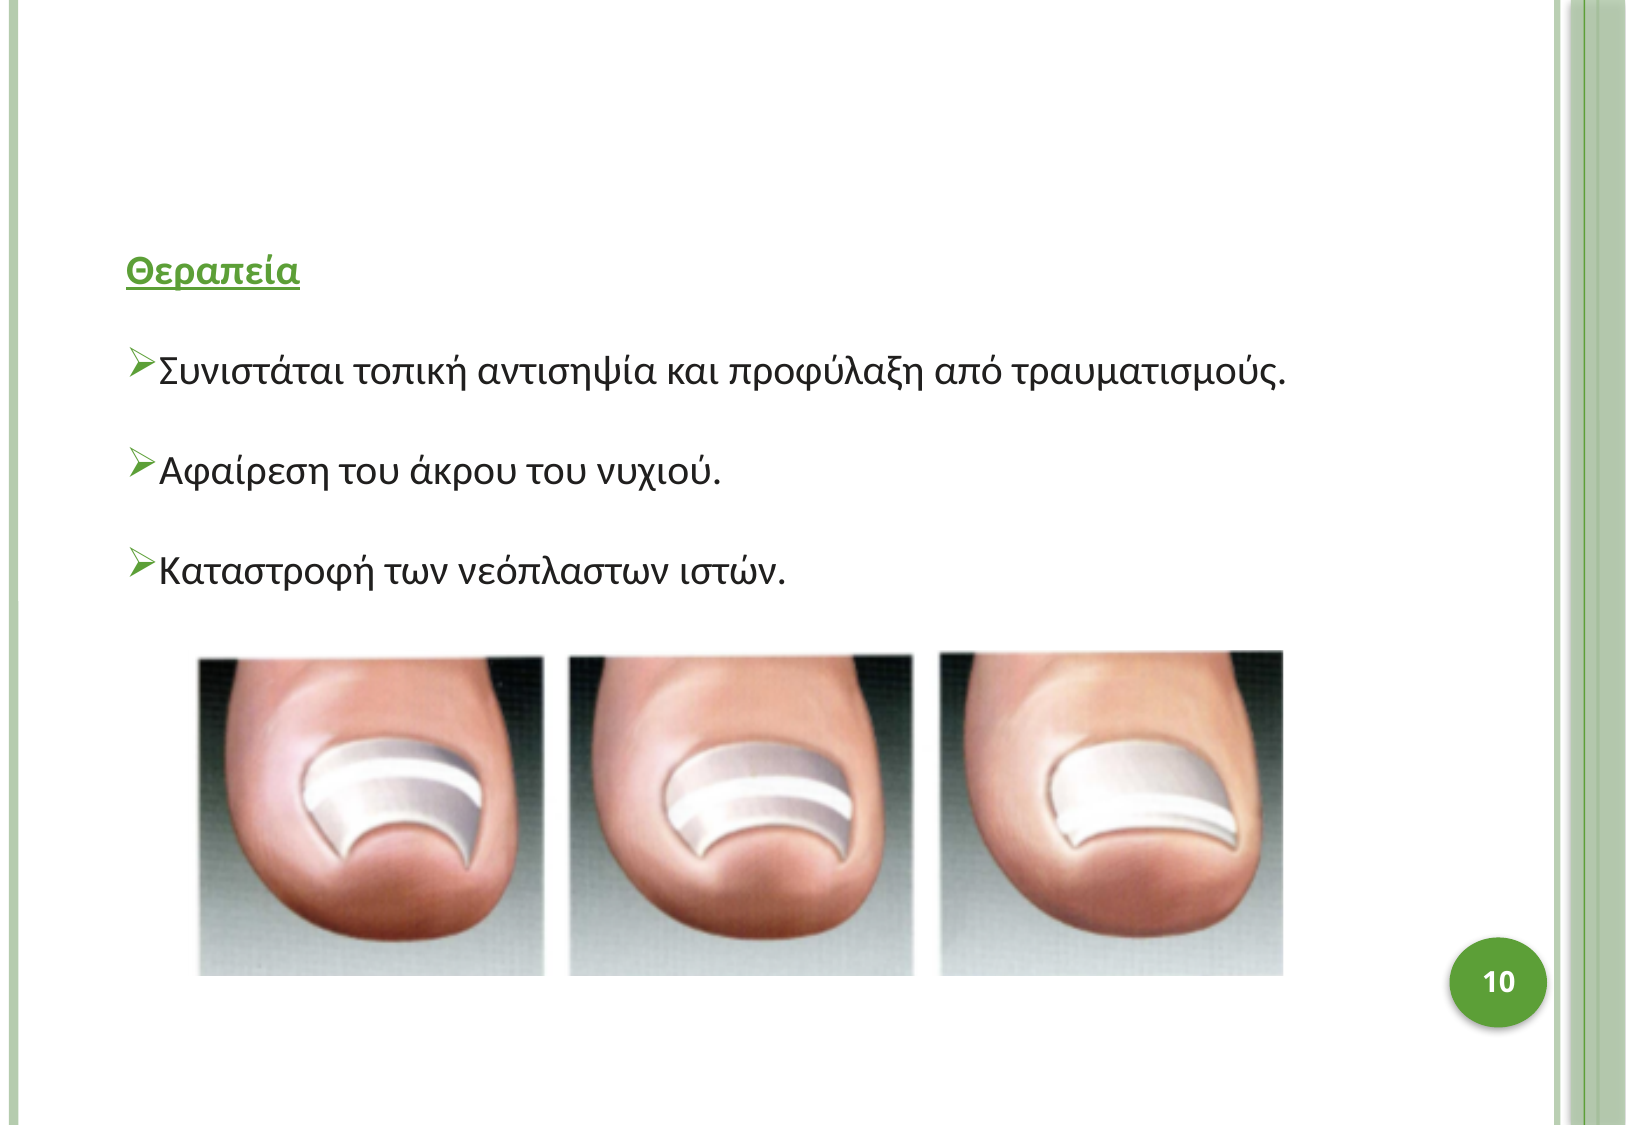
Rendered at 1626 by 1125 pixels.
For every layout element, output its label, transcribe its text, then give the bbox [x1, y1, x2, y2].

text_box Θεραπεία Συνιστάται τοπική αντισηψία και προφύλαξη από τραυματισμούς. Αφαίρεση του άκρου του νυχιού. Καταστροφή των νεόπλαστων ιστών. [110, 235, 1358, 601]
picture [187, 650, 1284, 977]
slide_number 10 [1444, 940, 1553, 1027]
